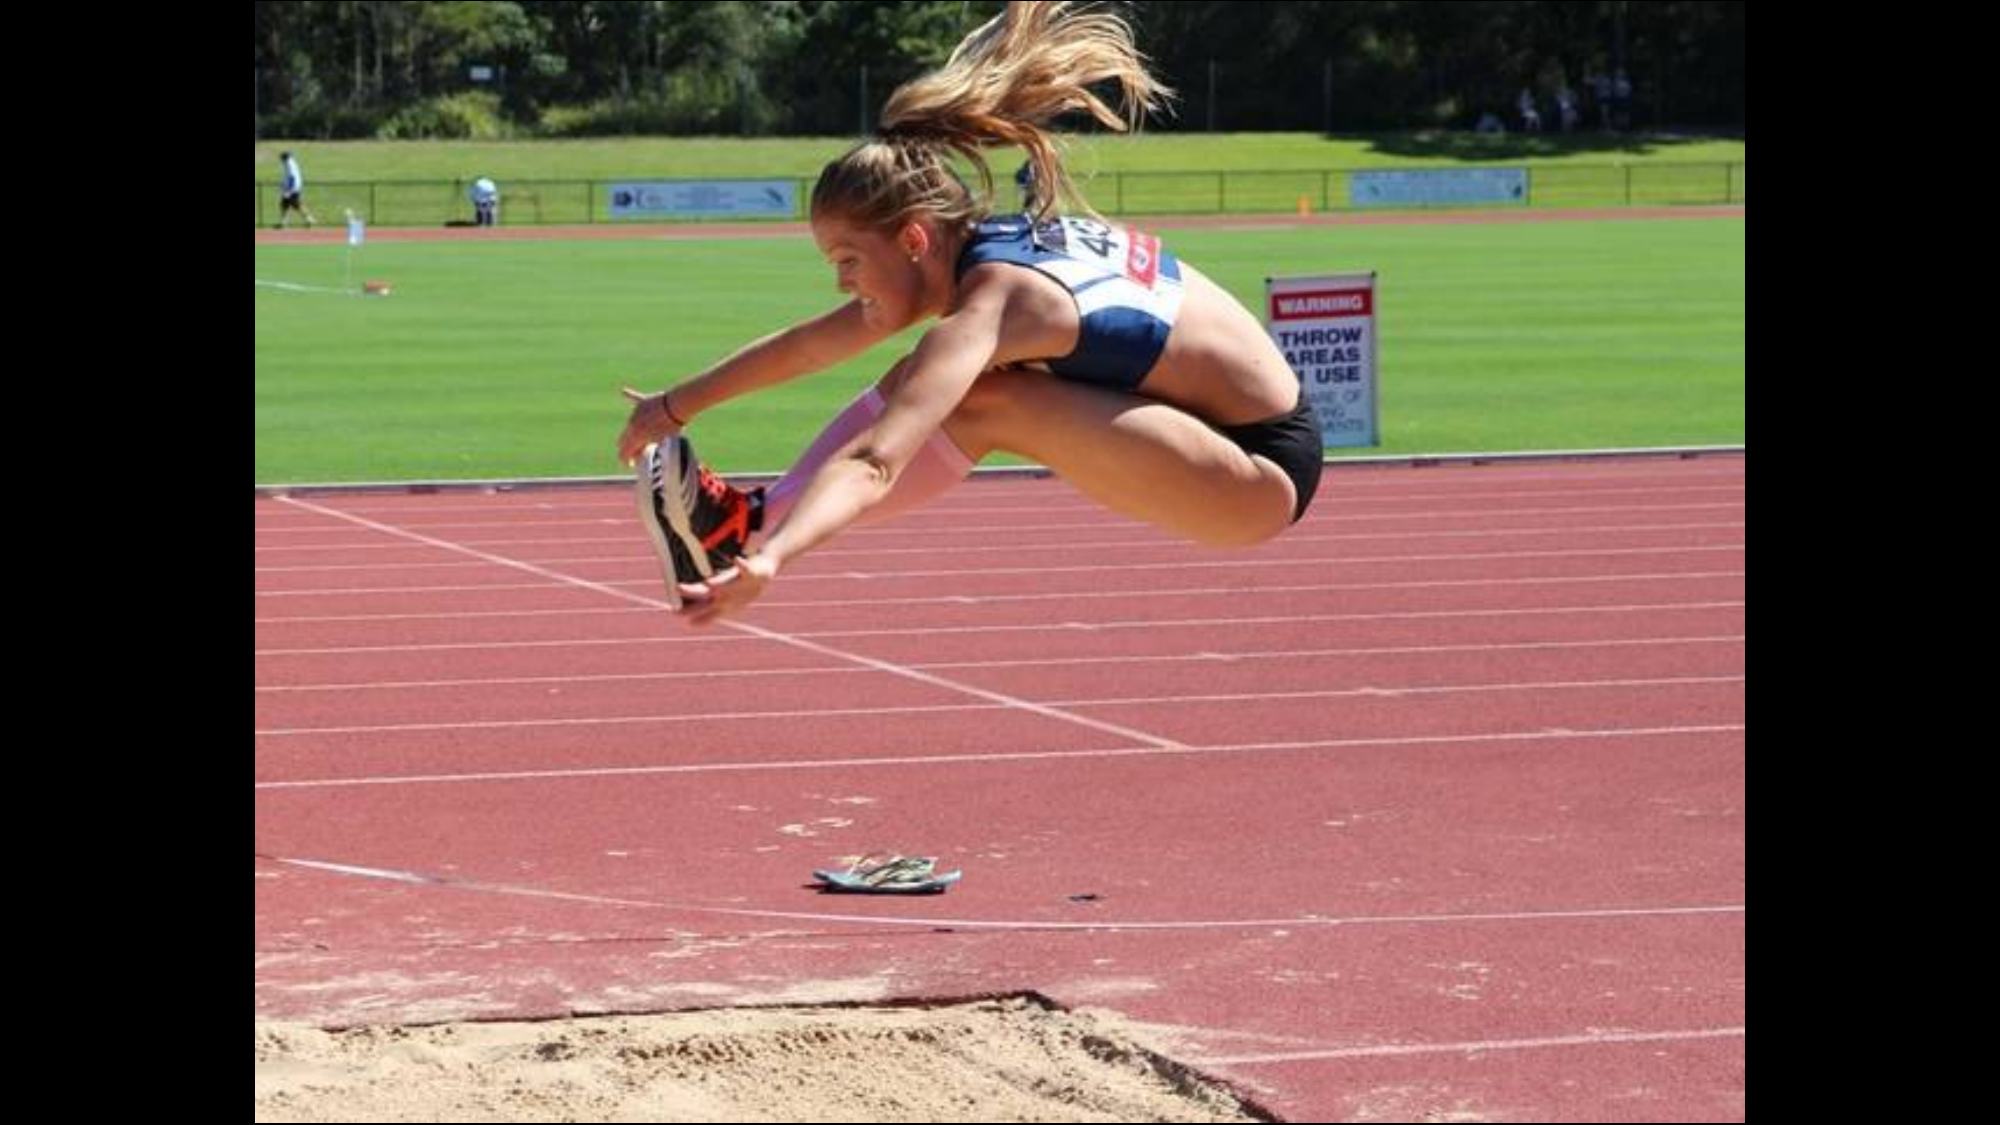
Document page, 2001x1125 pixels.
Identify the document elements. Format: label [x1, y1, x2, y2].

list [254, 1, 1746, 1124]
